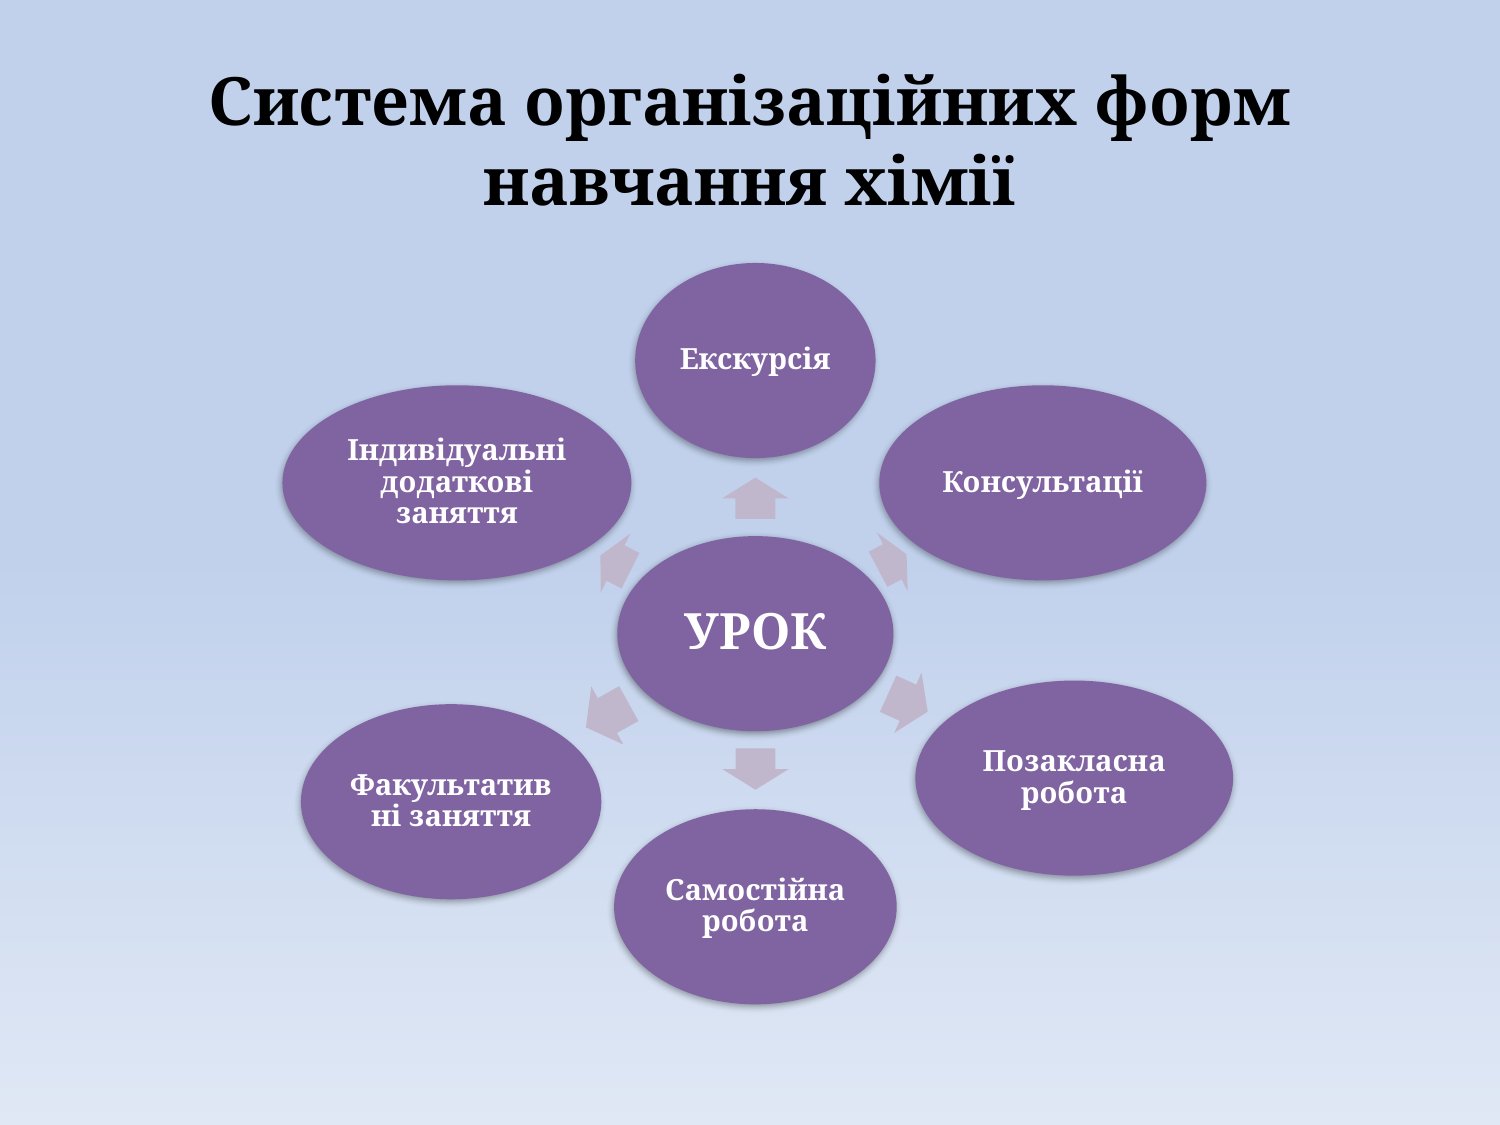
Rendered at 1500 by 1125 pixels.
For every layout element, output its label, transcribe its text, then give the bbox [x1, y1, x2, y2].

title Система організаційних форм навчання хімії [75, 45, 1425, 233]
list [74, 262, 1426, 1006]
